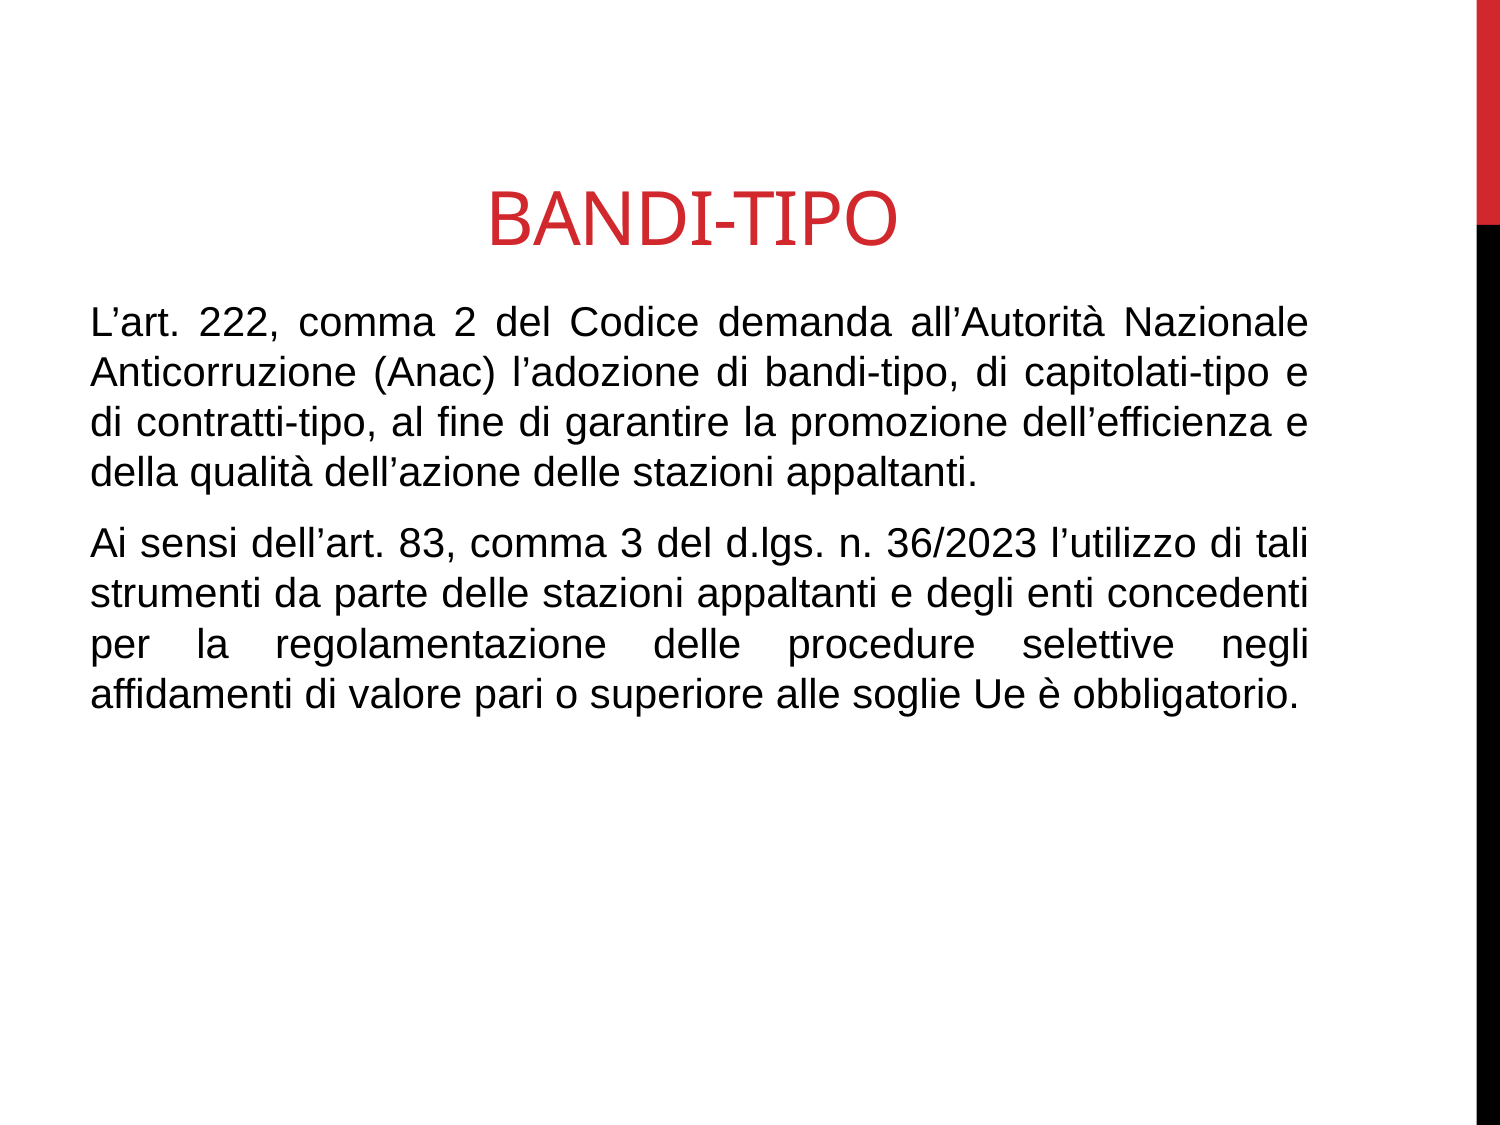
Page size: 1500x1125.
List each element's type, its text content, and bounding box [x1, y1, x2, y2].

title BANDI-TIPO [218, 42, 1169, 268]
list L’art. 222, comma 2 del Codice demanda all’Autorità Nazionale Anticorruzione (Anac) l’adozione di bandi-tipo, di capitolati-tipo e di contratti-tipo, al fine di garantire la promozione dell’efficienza e della qualità dell’azione delle stazioni appaltanti. Ai sensi dell’art. 83, comma 3 del d.lgs. n. 36/2023 l’utilizzo di tali strumenti da parte delle stazioni appaltanti e degli enti concedenti per la regolamentazione delle procedure selettive negli affidamenti di valore pari o superiore alle soglie Ue è obbligatorio. [75, 287, 1325, 1005]
